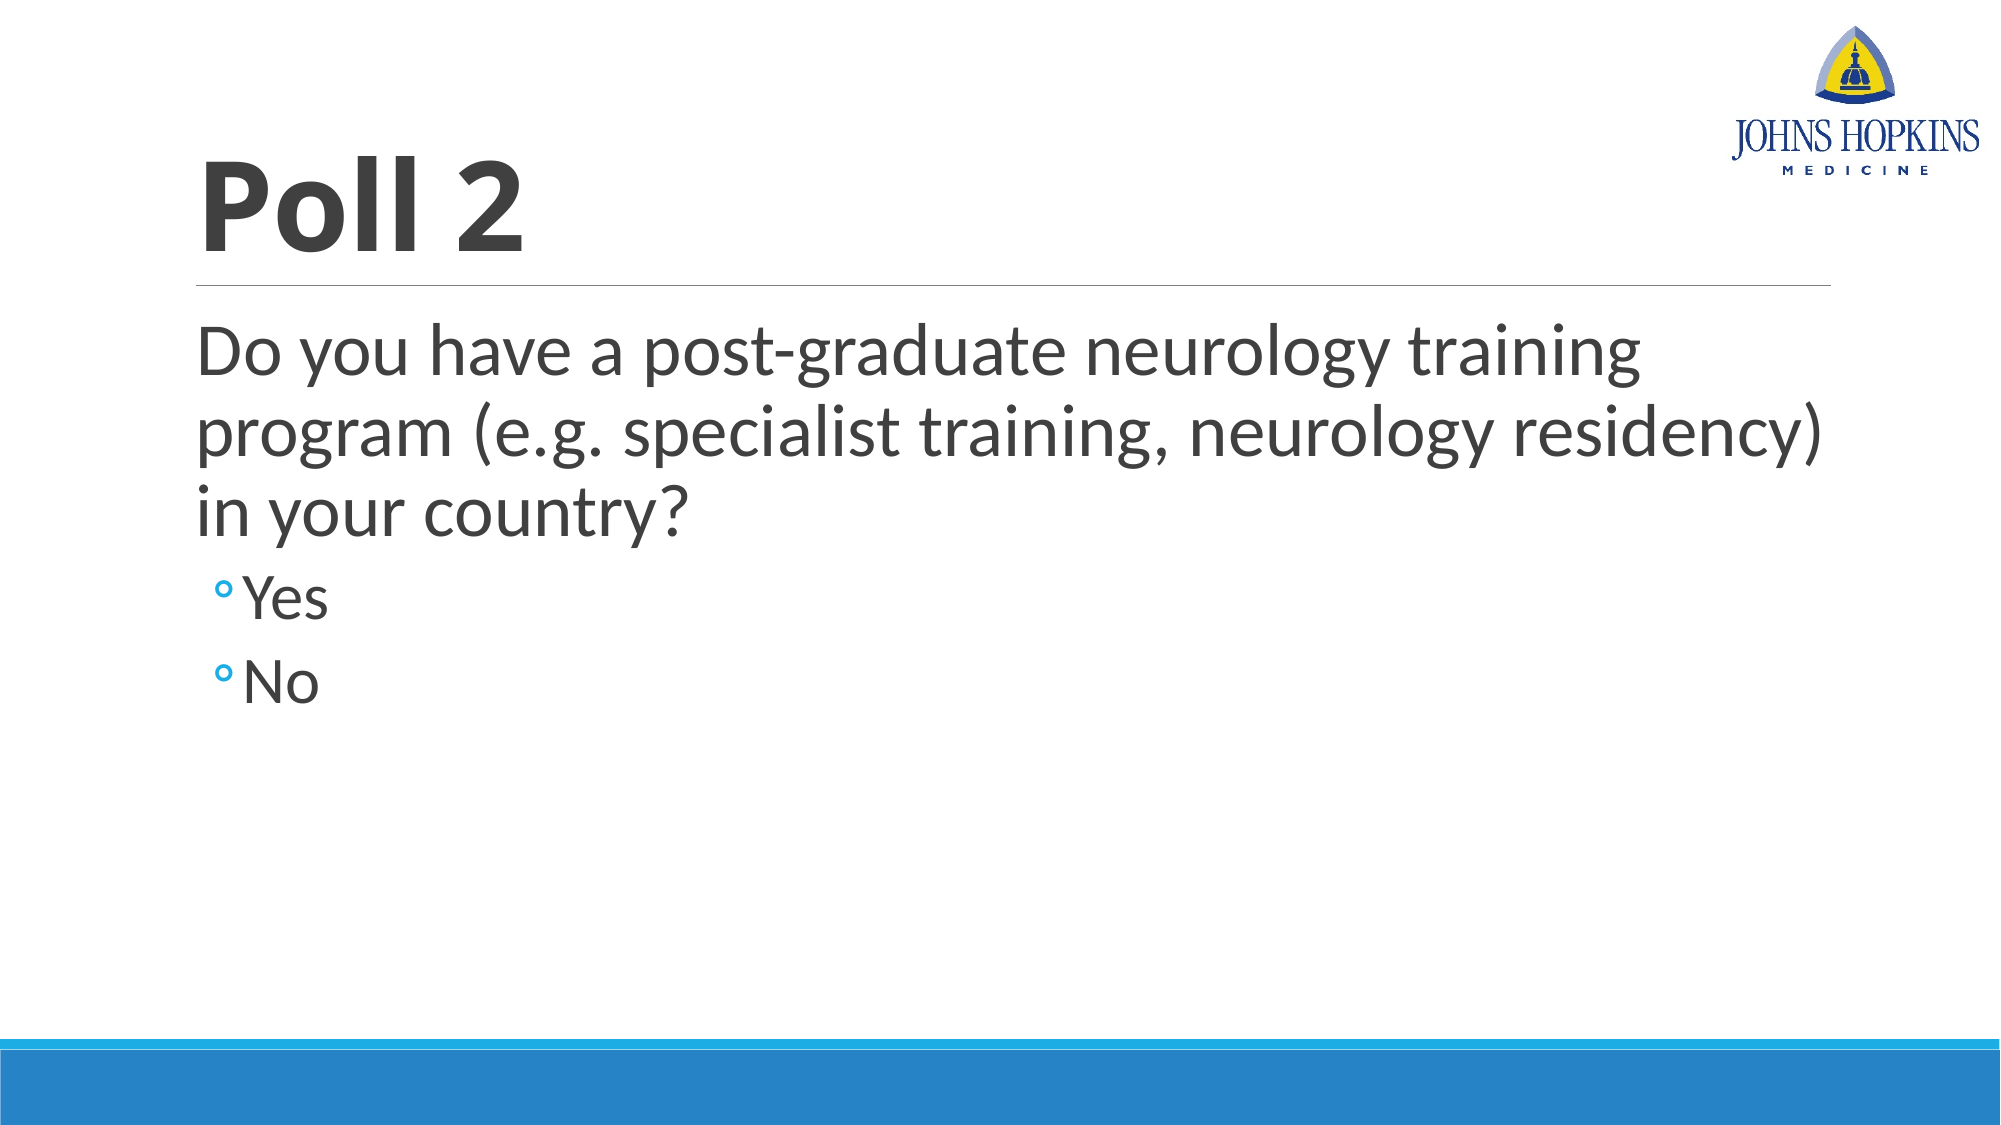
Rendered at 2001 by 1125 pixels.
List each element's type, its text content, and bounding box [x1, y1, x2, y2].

title Poll 2 [180, 47, 1830, 285]
picture [1713, 0, 2000, 206]
list Do you have a post-graduate neurology training program (e.g. specialist training, neurology residency) in your country? Yes No [180, 302, 1830, 963]
